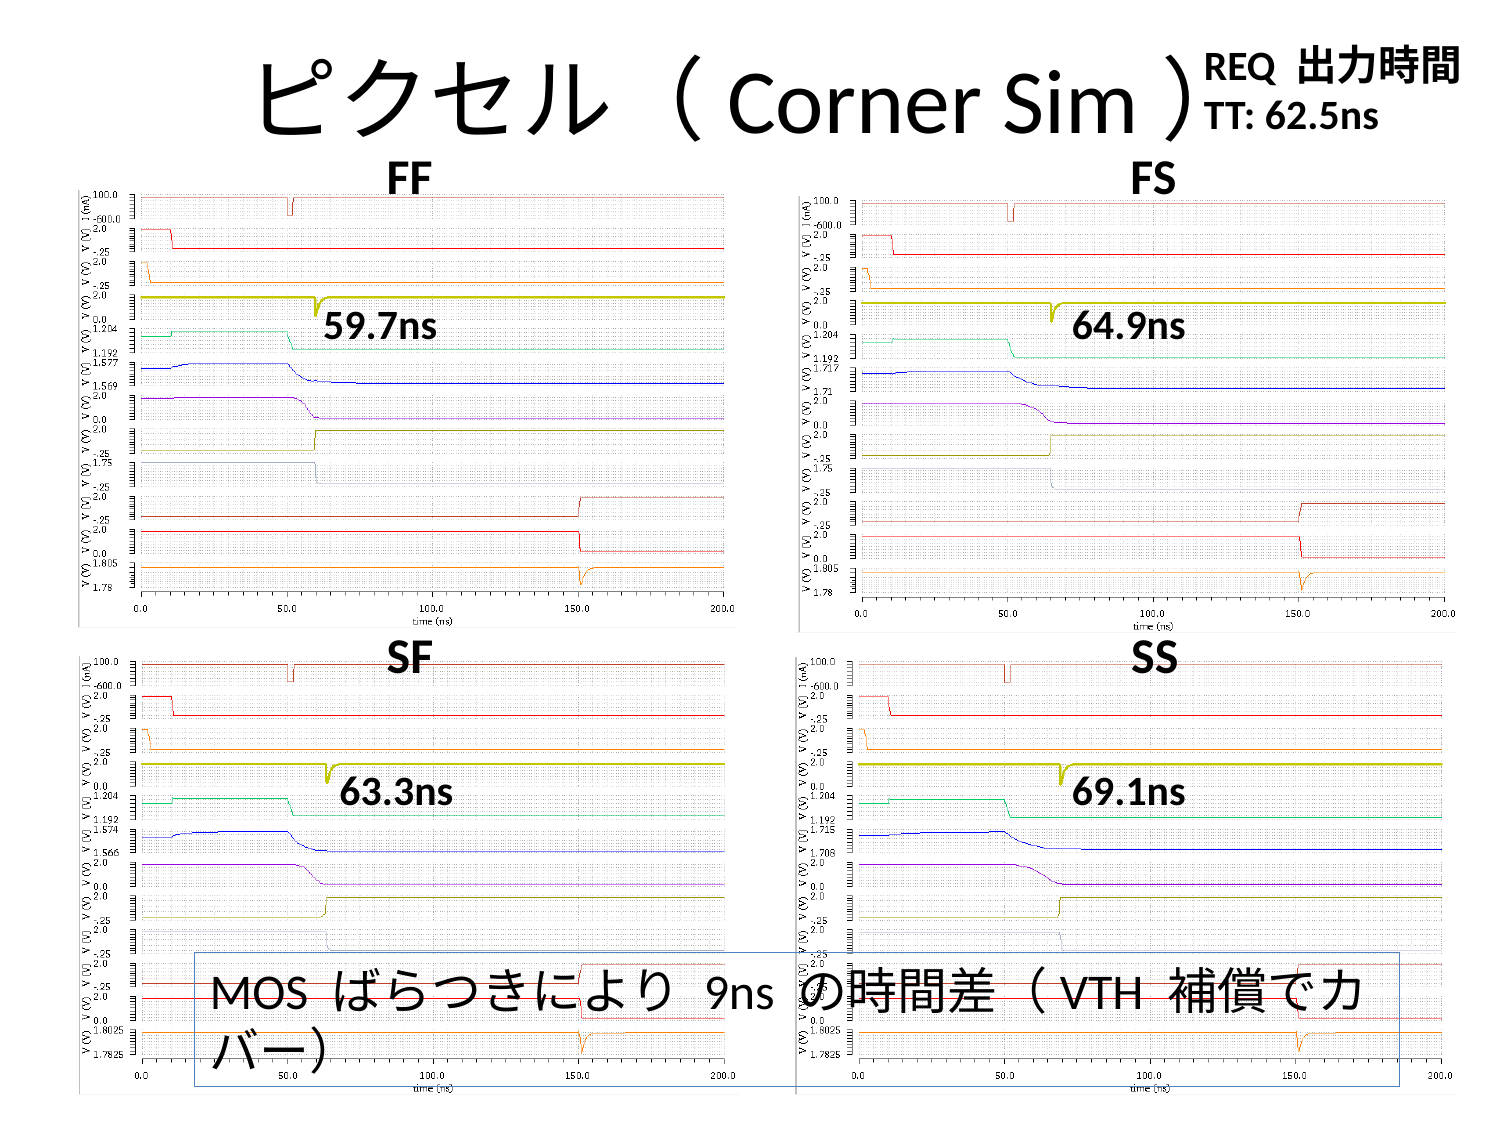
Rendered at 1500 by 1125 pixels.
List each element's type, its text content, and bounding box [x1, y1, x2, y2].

title ピクセル（Corner Sim） [75, 19, 1425, 176]
text_box SF SS [371, 616, 1282, 692]
text_box MOS ばらつきにより 9ns の時間差（VTH 補償でカバー） [743, 952, 790, 1087]
text_box FF FS [371, 137, 1282, 212]
text_box REQ 出力時間TT: 62.5ns [1189, 30, 1483, 146]
picture [78, 656, 739, 1095]
picture [795, 195, 1457, 634]
picture [795, 657, 1457, 1095]
picture [76, 190, 737, 628]
